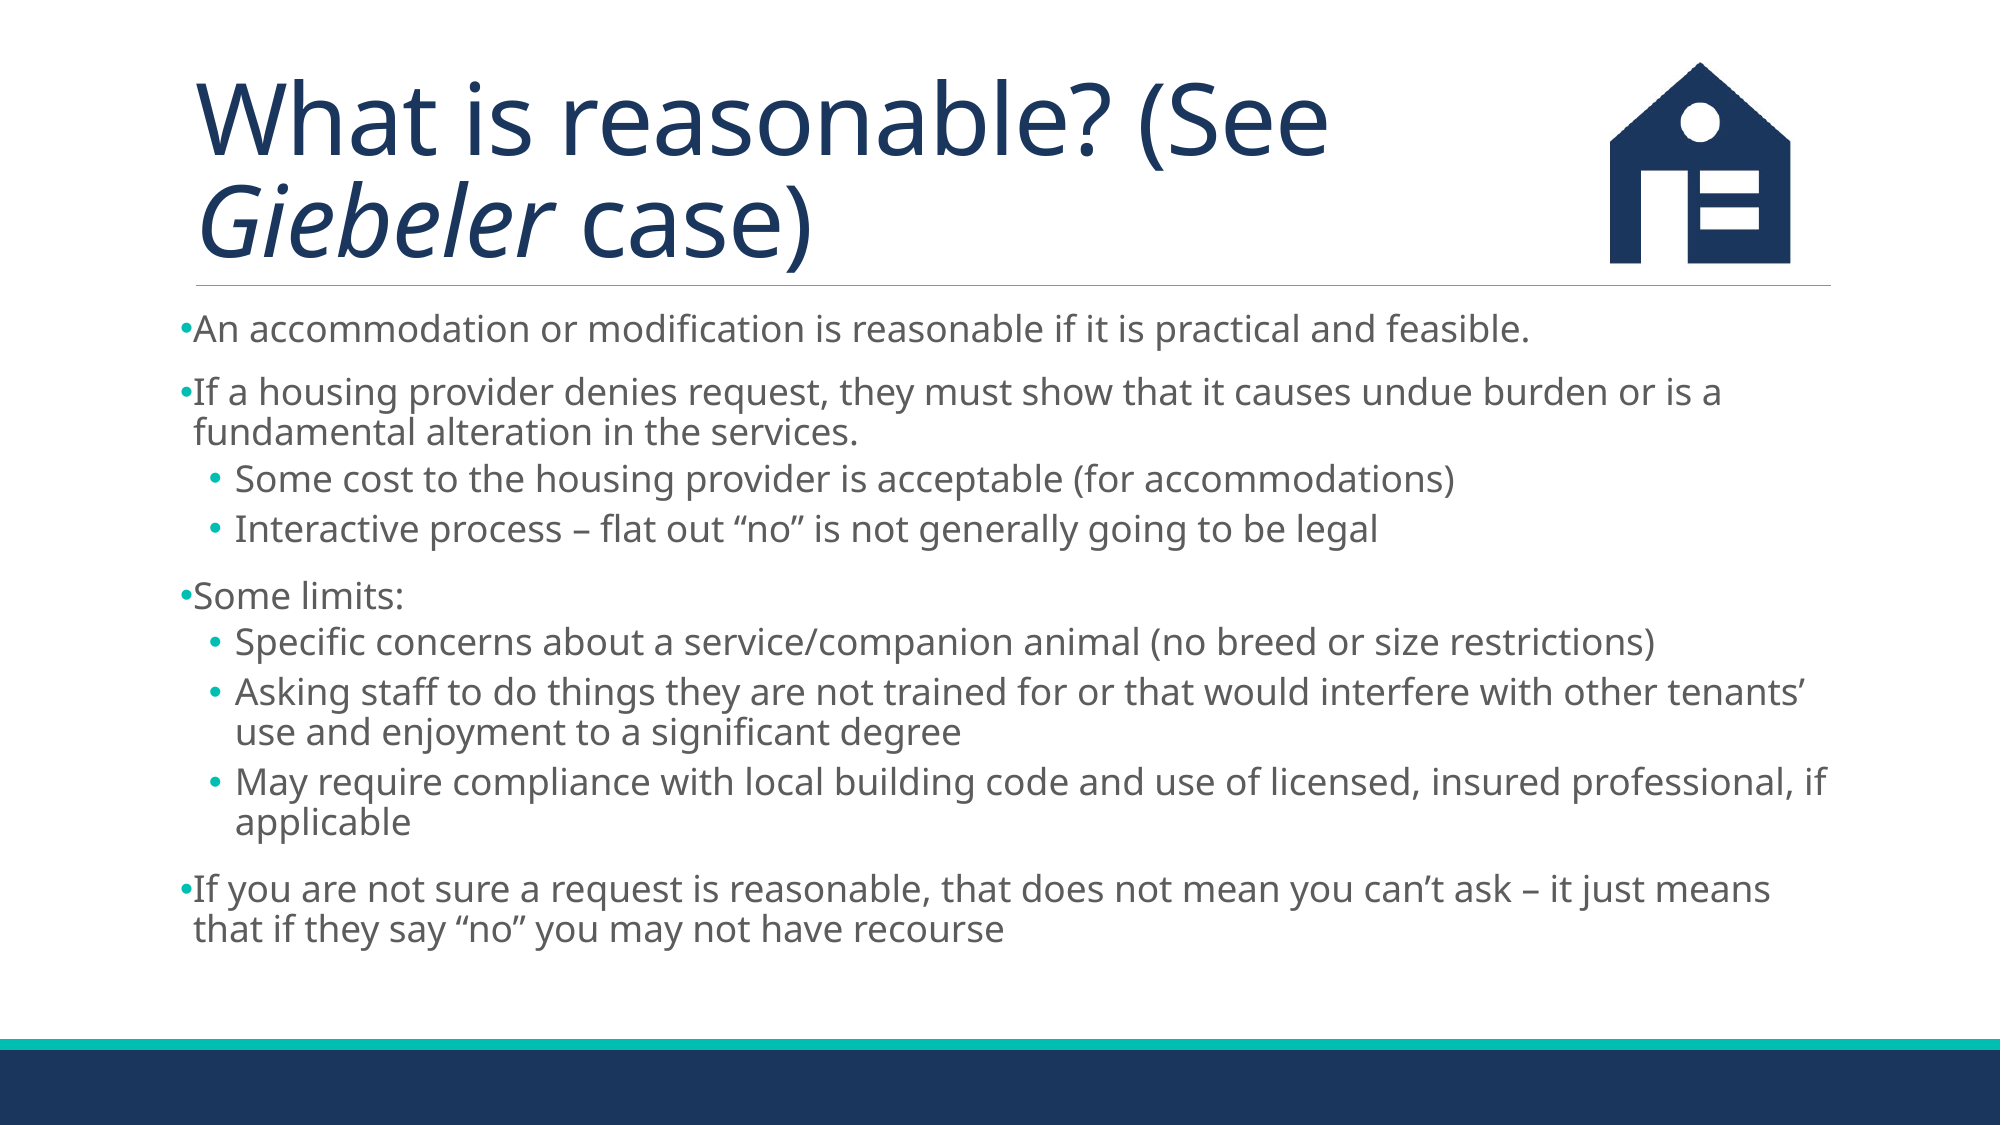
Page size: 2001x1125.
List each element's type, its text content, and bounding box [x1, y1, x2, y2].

title What is reasonable? (See Giebeler case) [180, 47, 1559, 285]
picture [1578, 45, 1821, 284]
list An accommodation or modification is reasonable if it is practical and feasible. If a housing provider denies request, they must show that it causes undue burden or is a fundamental alteration in the services. Some cost to the housing provider is acceptable (for accommodations) Interactive process – flat out “no” is not generally going to be legal Some limits: Specific concerns about a service/companion animal (no breed or size restrictions) Asking staff to do things they are not trained for or that would interfere with other tenants’ use and enjoyment to a significant degree May require compliance with local building code and use of licensed, insured professional, if applicable If you are not sure a request is reasonable, that does not mean you can’t ask – it just means that if they say “no” you may not have recourse [180, 302, 1830, 963]
